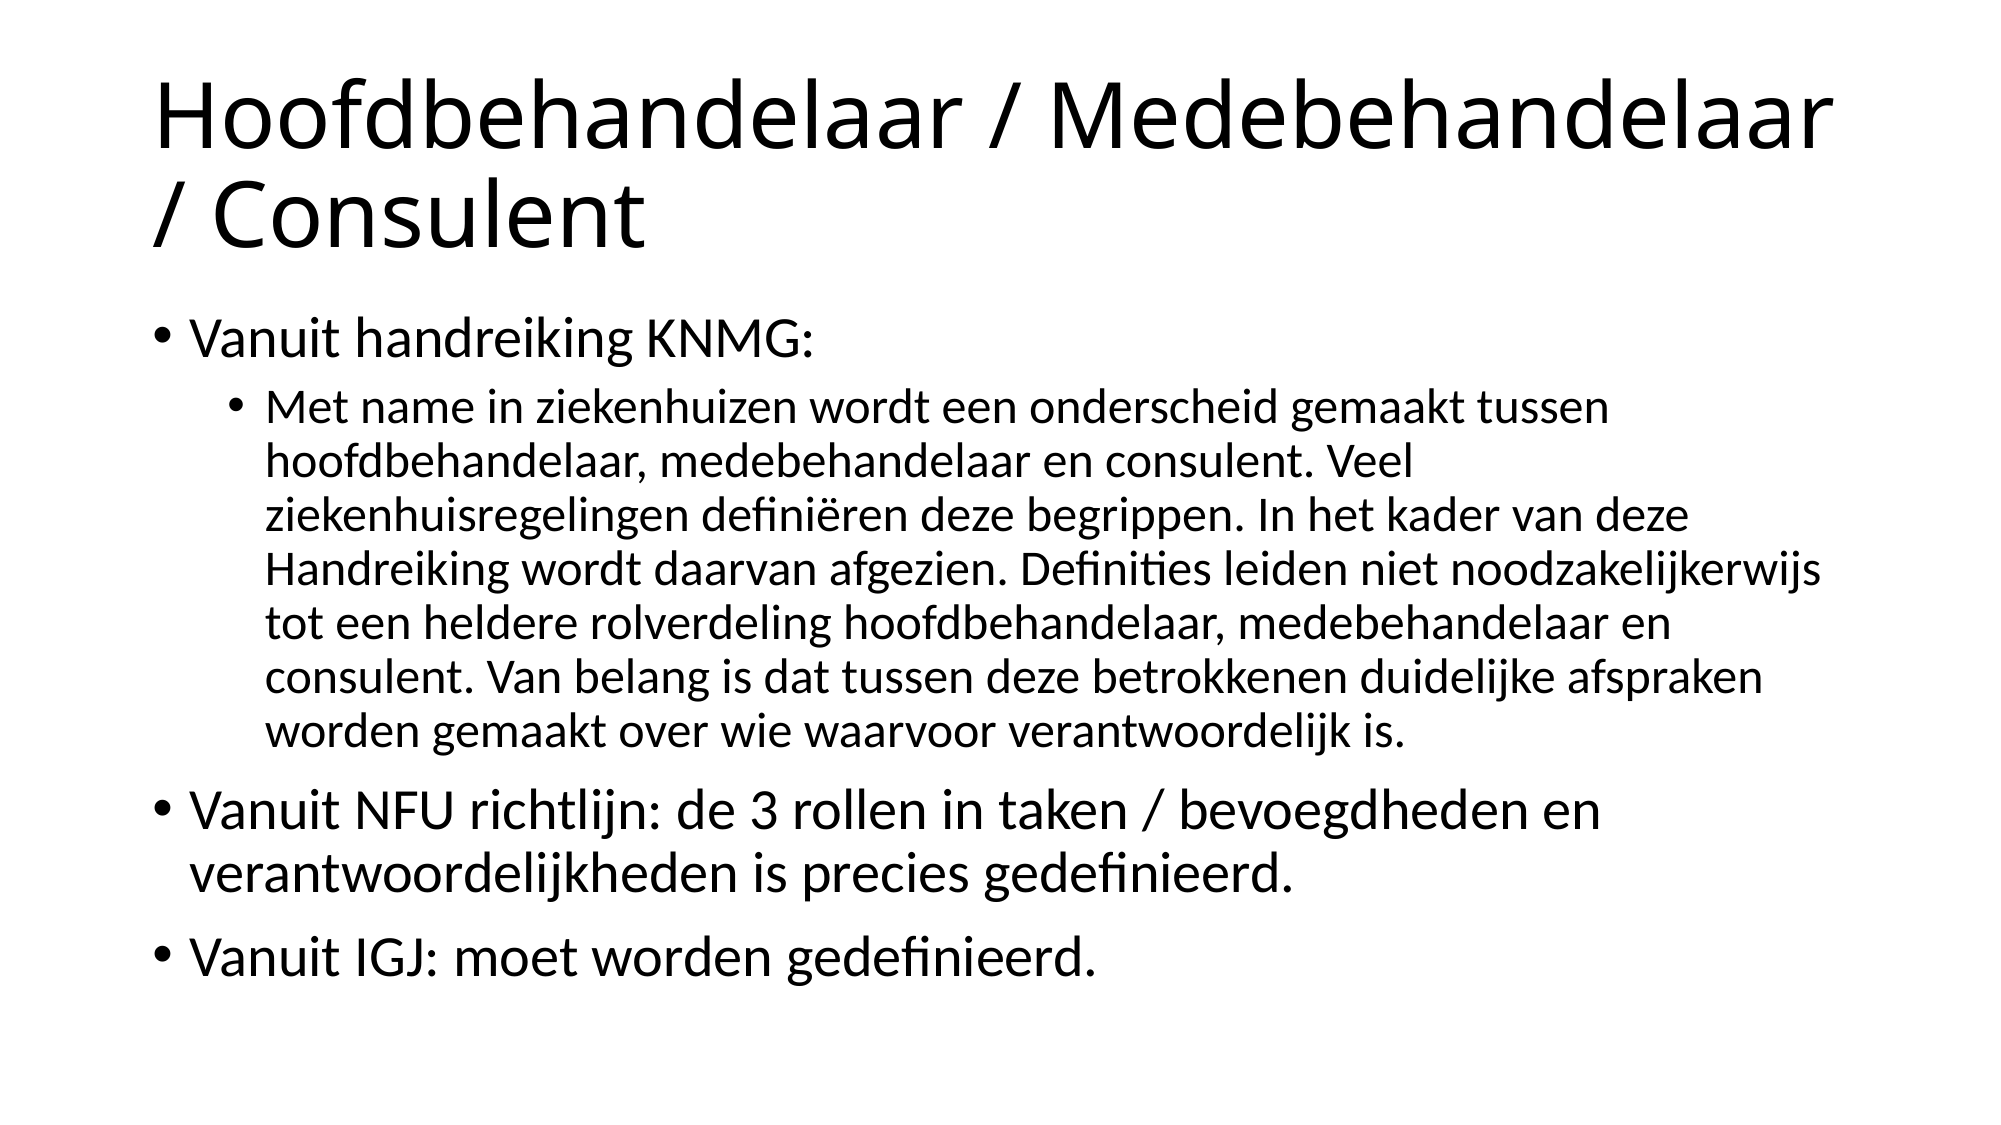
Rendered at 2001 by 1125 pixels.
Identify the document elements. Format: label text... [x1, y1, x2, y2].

title Hoofdbehandelaar / Medebehandelaar / Consulent [137, 59, 1863, 278]
list Vanuit handreiking KNMG: Met name in ziekenhuizen wordt een onderscheid gemaakt tussen hoofdbehandelaar, medebehandelaar en consulent. Veel ziekenhuisregelingen definiëren deze begrippen. In het kader van deze Handreiking wordt daarvan afgezien. Definities leiden niet noodzakelijkerwijs tot een heldere rolverdeling hoofdbehandelaar, medebehandelaar en consulent. Van belang is dat tussen deze betrokkenen duidelijke afspraken worden gemaakt over wie waarvoor verantwoordelijk is. Vanuit NFU richtlijn: de 3 rollen in taken / bevoegdheden en verantwoordelijkheden is precies gedefinieerd. Vanuit IGJ: moet worden gedefinieerd. [137, 299, 1863, 1014]
